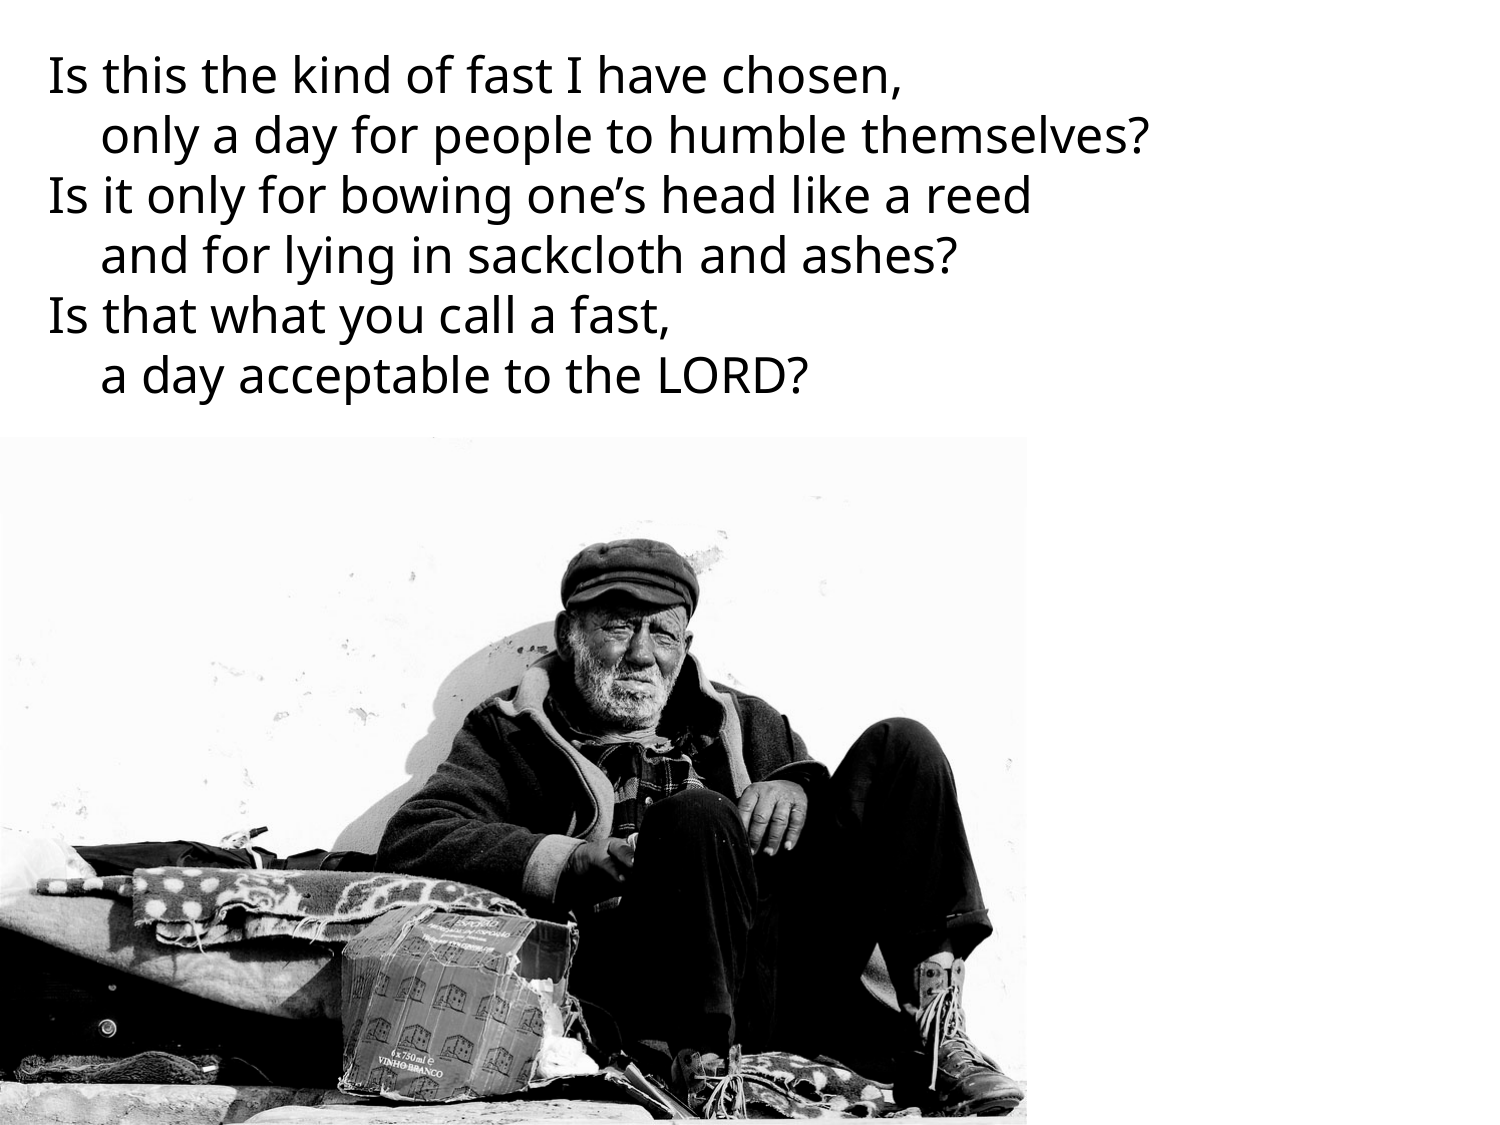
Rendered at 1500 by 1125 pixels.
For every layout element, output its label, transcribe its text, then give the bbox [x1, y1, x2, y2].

picture [0, 436, 1027, 1125]
text_box Is this the kind of fast I have chosen, only a day for people to humble themselves? Is it only for bowing one’s head like a reed and for lying in sackcloth and ashes? Is that what you call a fast, a day acceptable to the Lord? [33, 36, 1456, 412]
